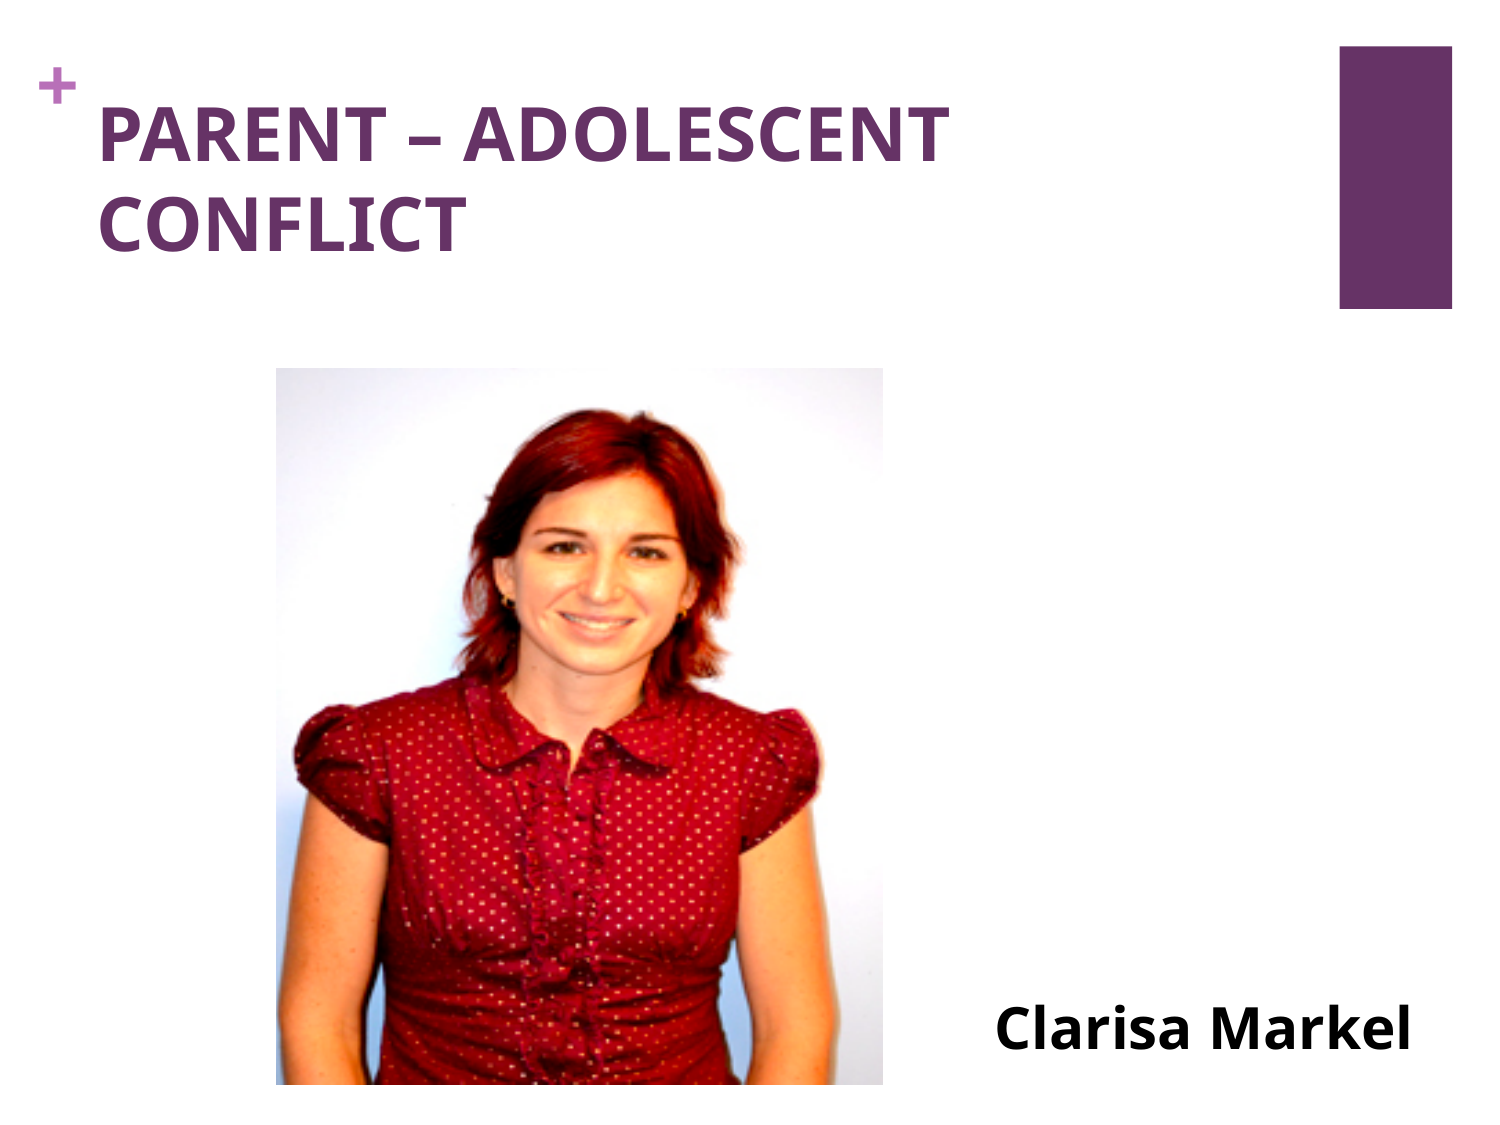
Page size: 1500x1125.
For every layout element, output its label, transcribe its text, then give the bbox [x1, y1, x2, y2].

picture [275, 367, 883, 1085]
text_box Clarisa Markel [964, 983, 1459, 1069]
title PARENT – ADOLESCENT CONFLICT [81, 79, 1322, 263]
